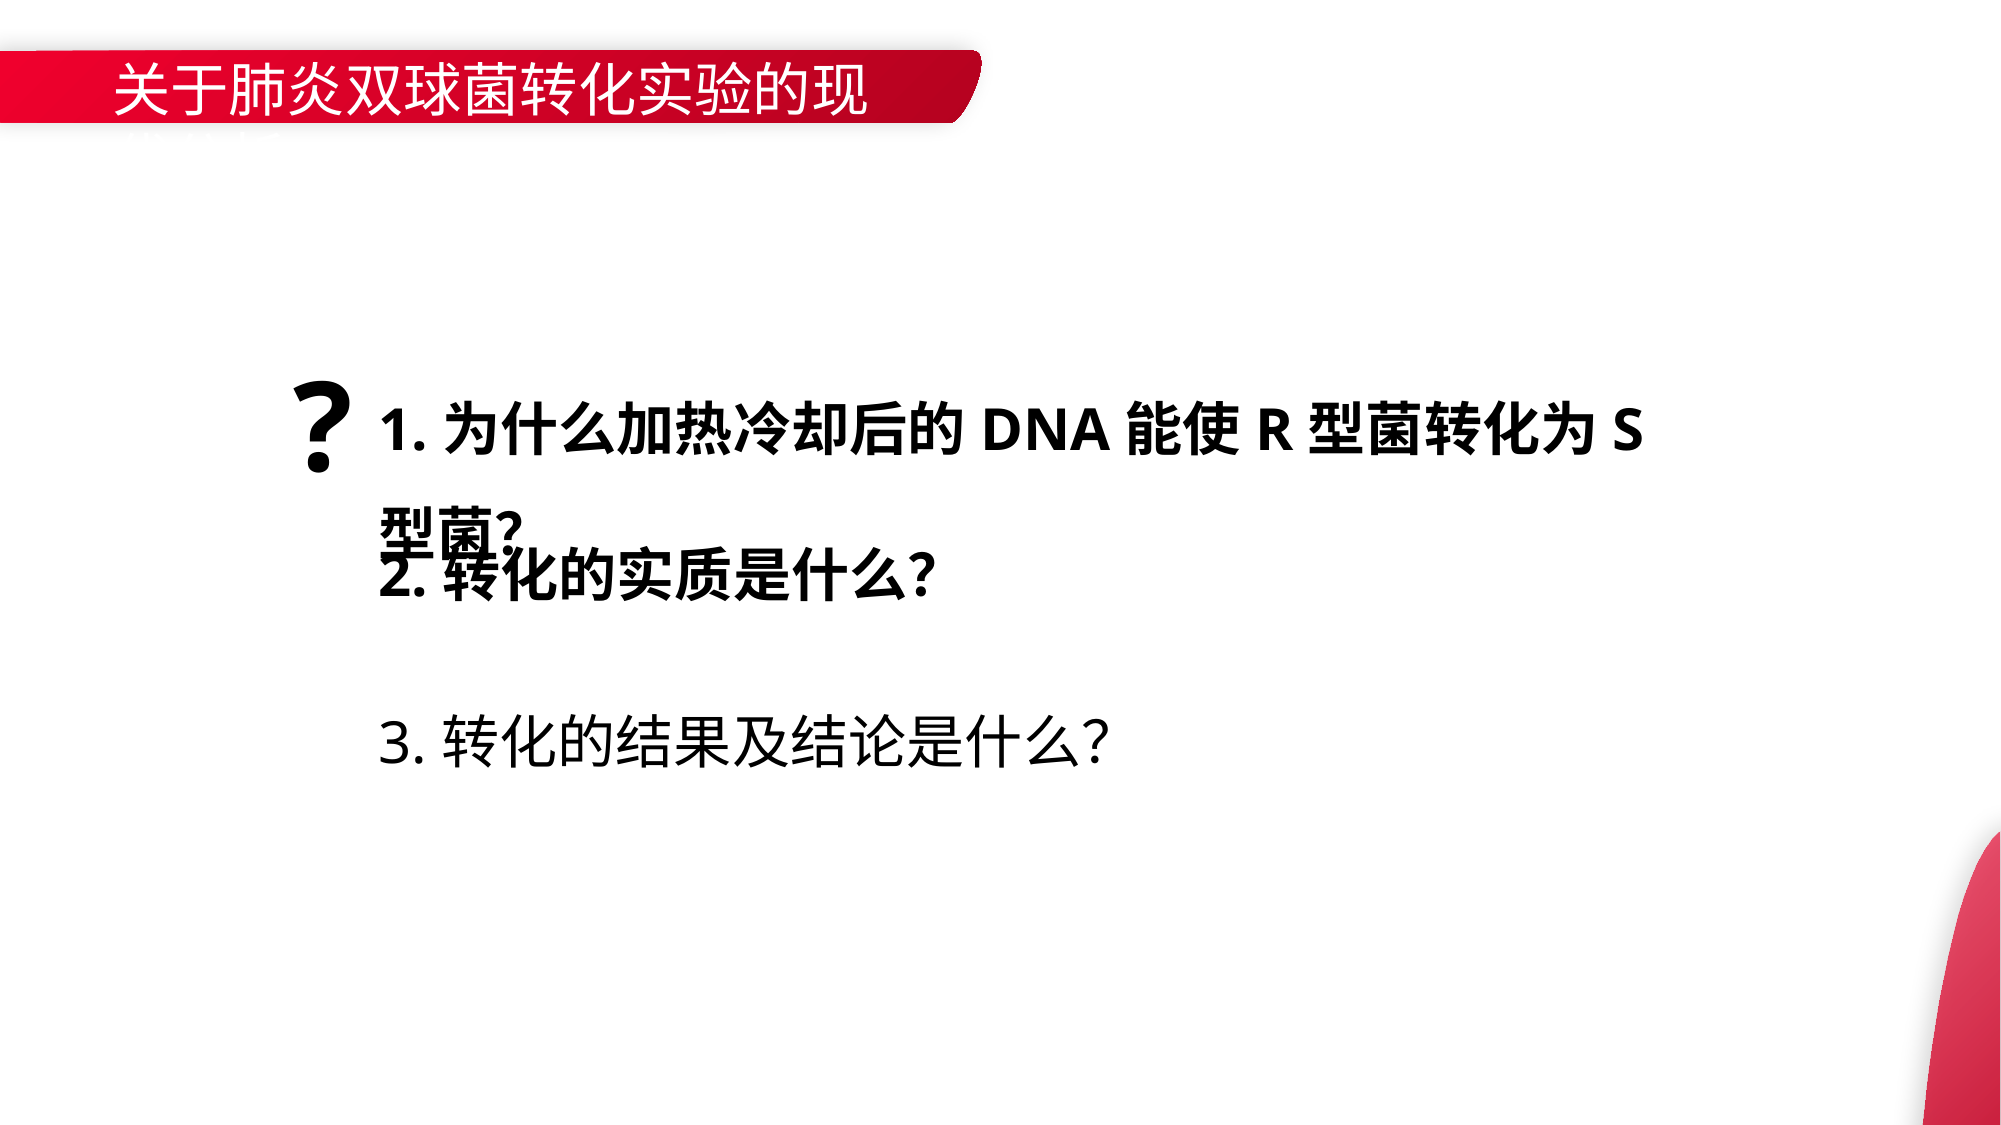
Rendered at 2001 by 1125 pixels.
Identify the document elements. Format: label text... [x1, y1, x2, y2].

text_box 关于肺炎双球菌转化实验的现代分析： [112, 52, 897, 193]
text_box 2.转化的实质是什么？ [363, 575, 1557, 616]
text_box ? [279, 339, 404, 504]
text_box 3.转化的结果及结论是什么？ [363, 663, 1606, 783]
text_box 1.为什么加热冷却后的DNA能使R型菌转化为S型菌？ [363, 350, 1693, 575]
